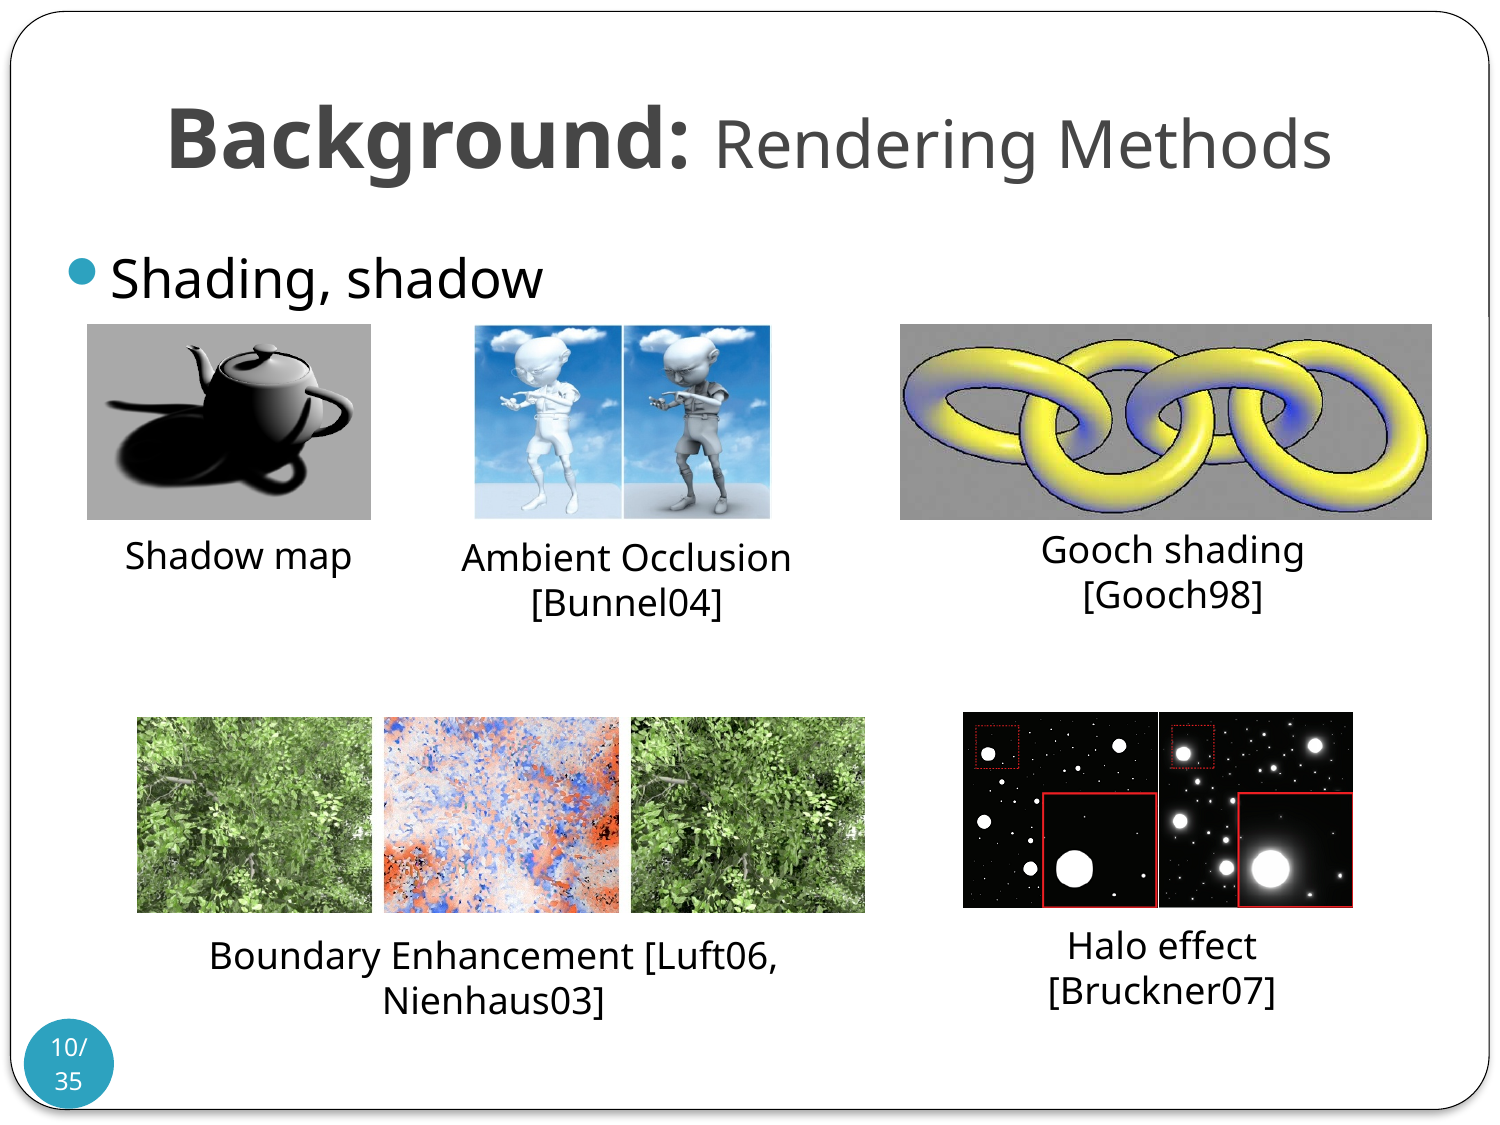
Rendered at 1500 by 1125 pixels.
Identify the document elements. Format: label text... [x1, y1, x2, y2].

picture [137, 717, 865, 913]
title Background: Rendering Methods [150, 12, 1425, 200]
text_box Halo effect [Bruckner07] [949, 914, 1375, 1020]
slide_number 10/35 [23, 1018, 114, 1109]
text_box Ambient Occlusion [Bunnel04] [446, 526, 808, 632]
text_box Boundary Enhancement [Luft06, Nienhaus03] [149, 924, 838, 1030]
text_box Shadow map [109, 531, 368, 585]
picture [962, 712, 1353, 908]
picture [474, 324, 772, 521]
text_box Gooch shading [Gooch98] [1025, 531, 1321, 624]
list Shading, shadow [50, 237, 1388, 1125]
picture [87, 324, 371, 521]
picture [899, 324, 1432, 521]
